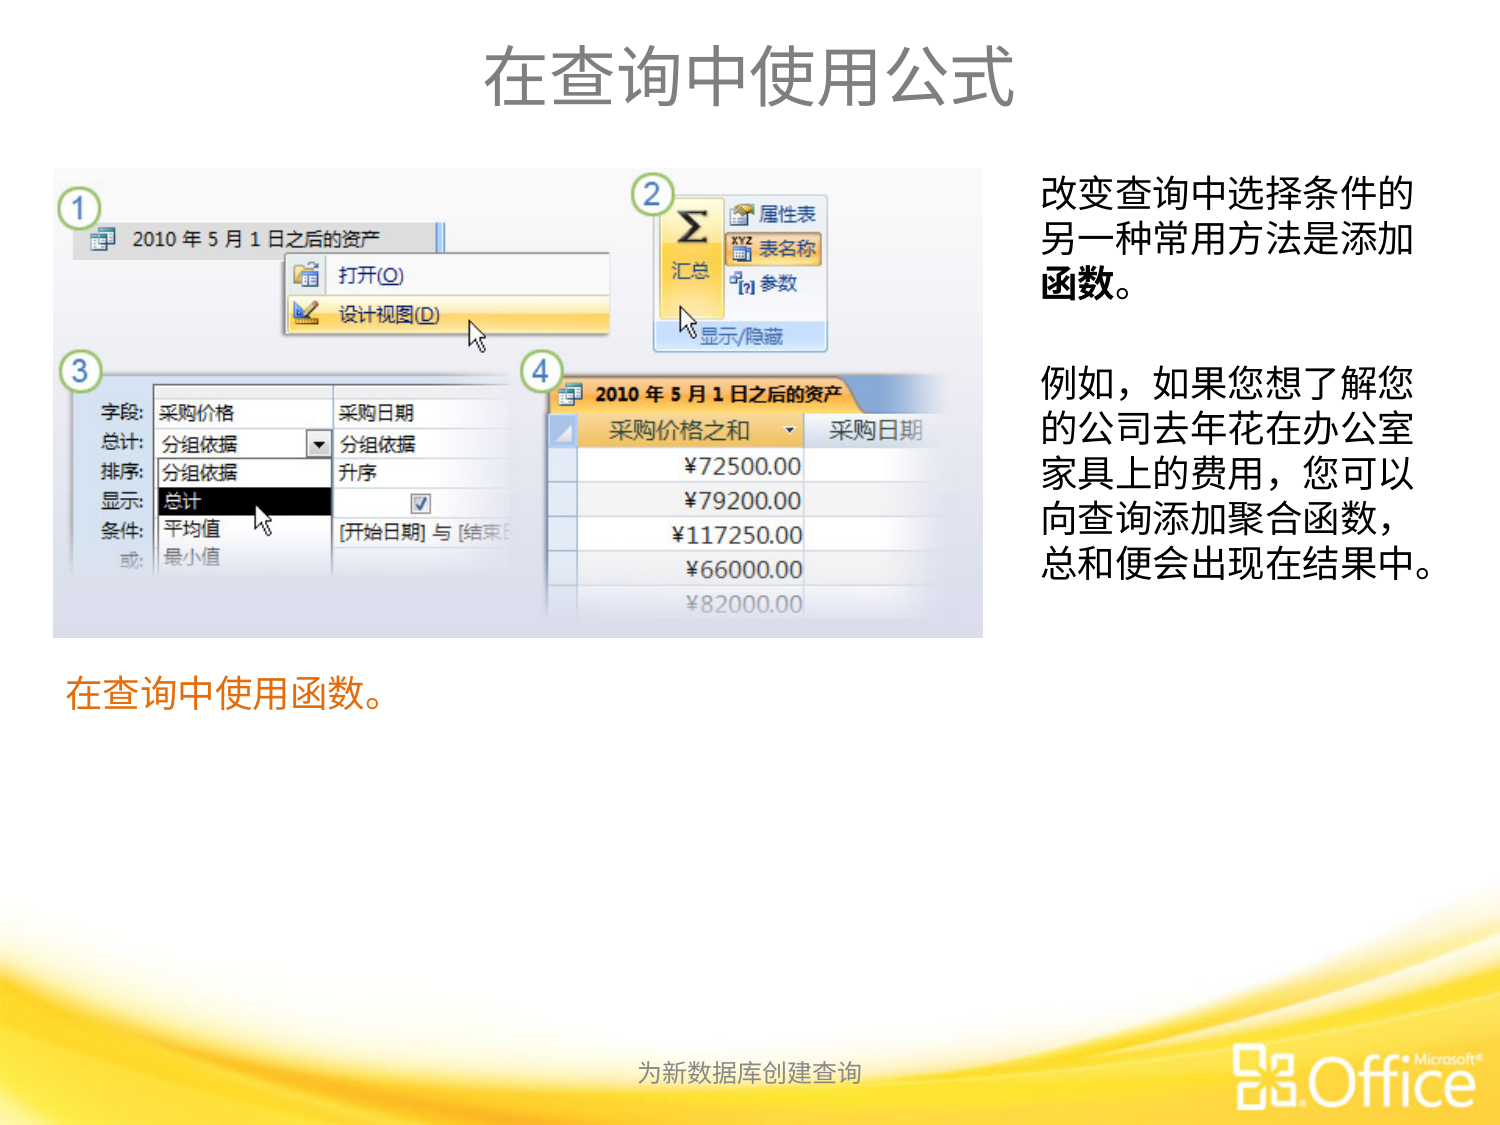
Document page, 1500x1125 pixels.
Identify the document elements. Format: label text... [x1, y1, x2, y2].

list 改变查询中选择条件的另一种常用方法是添加函数。 [1025, 162, 1463, 350]
list 例如，如果您想了解您的公司去年花在办公室家具上的费用，您可以向查询添加聚合函数，总和便会出现在结果中。 [1025, 352, 1463, 738]
title 在查询中使用公式 [87, 24, 1413, 125]
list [52, 168, 984, 638]
footer 为新数据库创建查询 [425, 1042, 1075, 1103]
picture [0, 0, 1500, 1125]
list 在查询中使用函数。 [50, 662, 988, 750]
